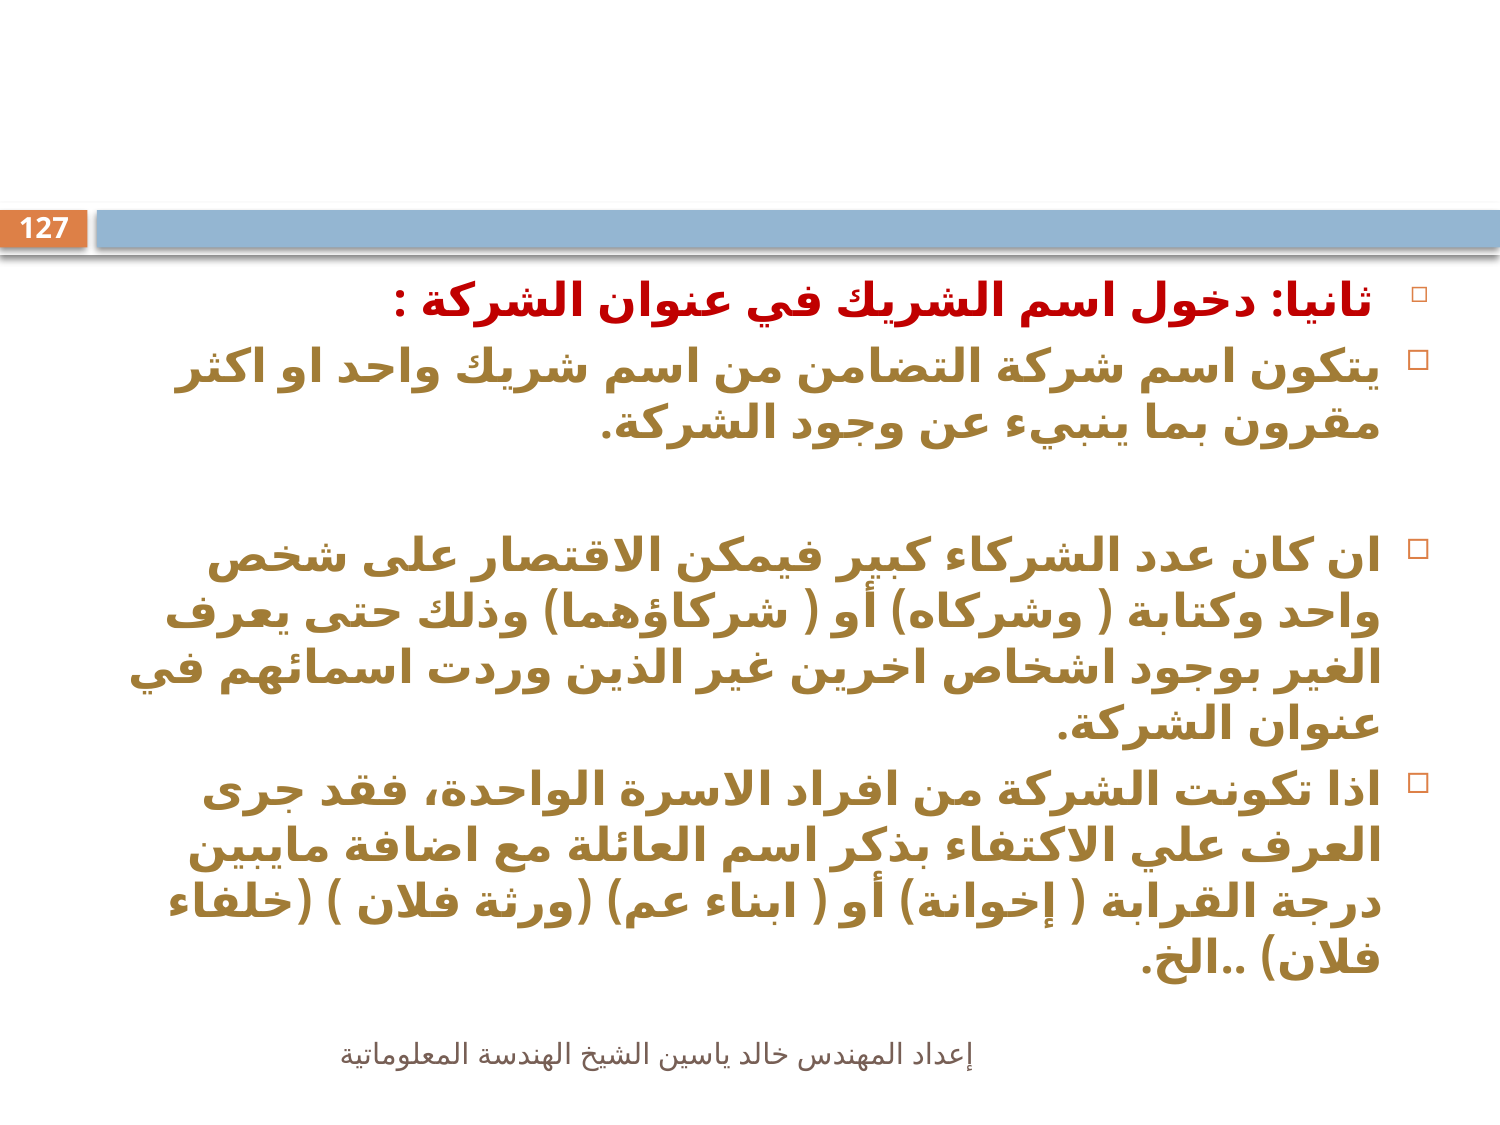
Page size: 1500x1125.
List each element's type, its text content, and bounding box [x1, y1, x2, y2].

slide_number 127 [0, 208, 88, 249]
footer إعداد المهندس خالد ياسين الشيخ الهندسة المعلوماتية [99, 1024, 990, 1085]
list ثانيا: دخول اسم الشريك في عنوان الشركة : يتكون اسم شركة التضامن من اسم شريك واحد او اكثر مقرون بما ينبيء عن وجود الشركة. ان كان عدد الشركاء كبير فيمكن الاقتصار على شخص واحد وكتابة ( وشركاه) أو ( شركاؤهما) وذلك حتى يعرف الغير بوجود اشخاص اخرين غير الذين وردت اسمائهم في عنوان الشركة. اذا تكونت الشركة من افراد الاسرة الواحدة، فقد جرى العرف علي الاكتفاء بذكر اسم العائلة مع اضافة مايبين درجة القرابة ( إخوانة) أو ( ابناء عم) (ورثة فلان ) (خلفاء فلان) ..الخ. [100, 262, 1438, 1000]
